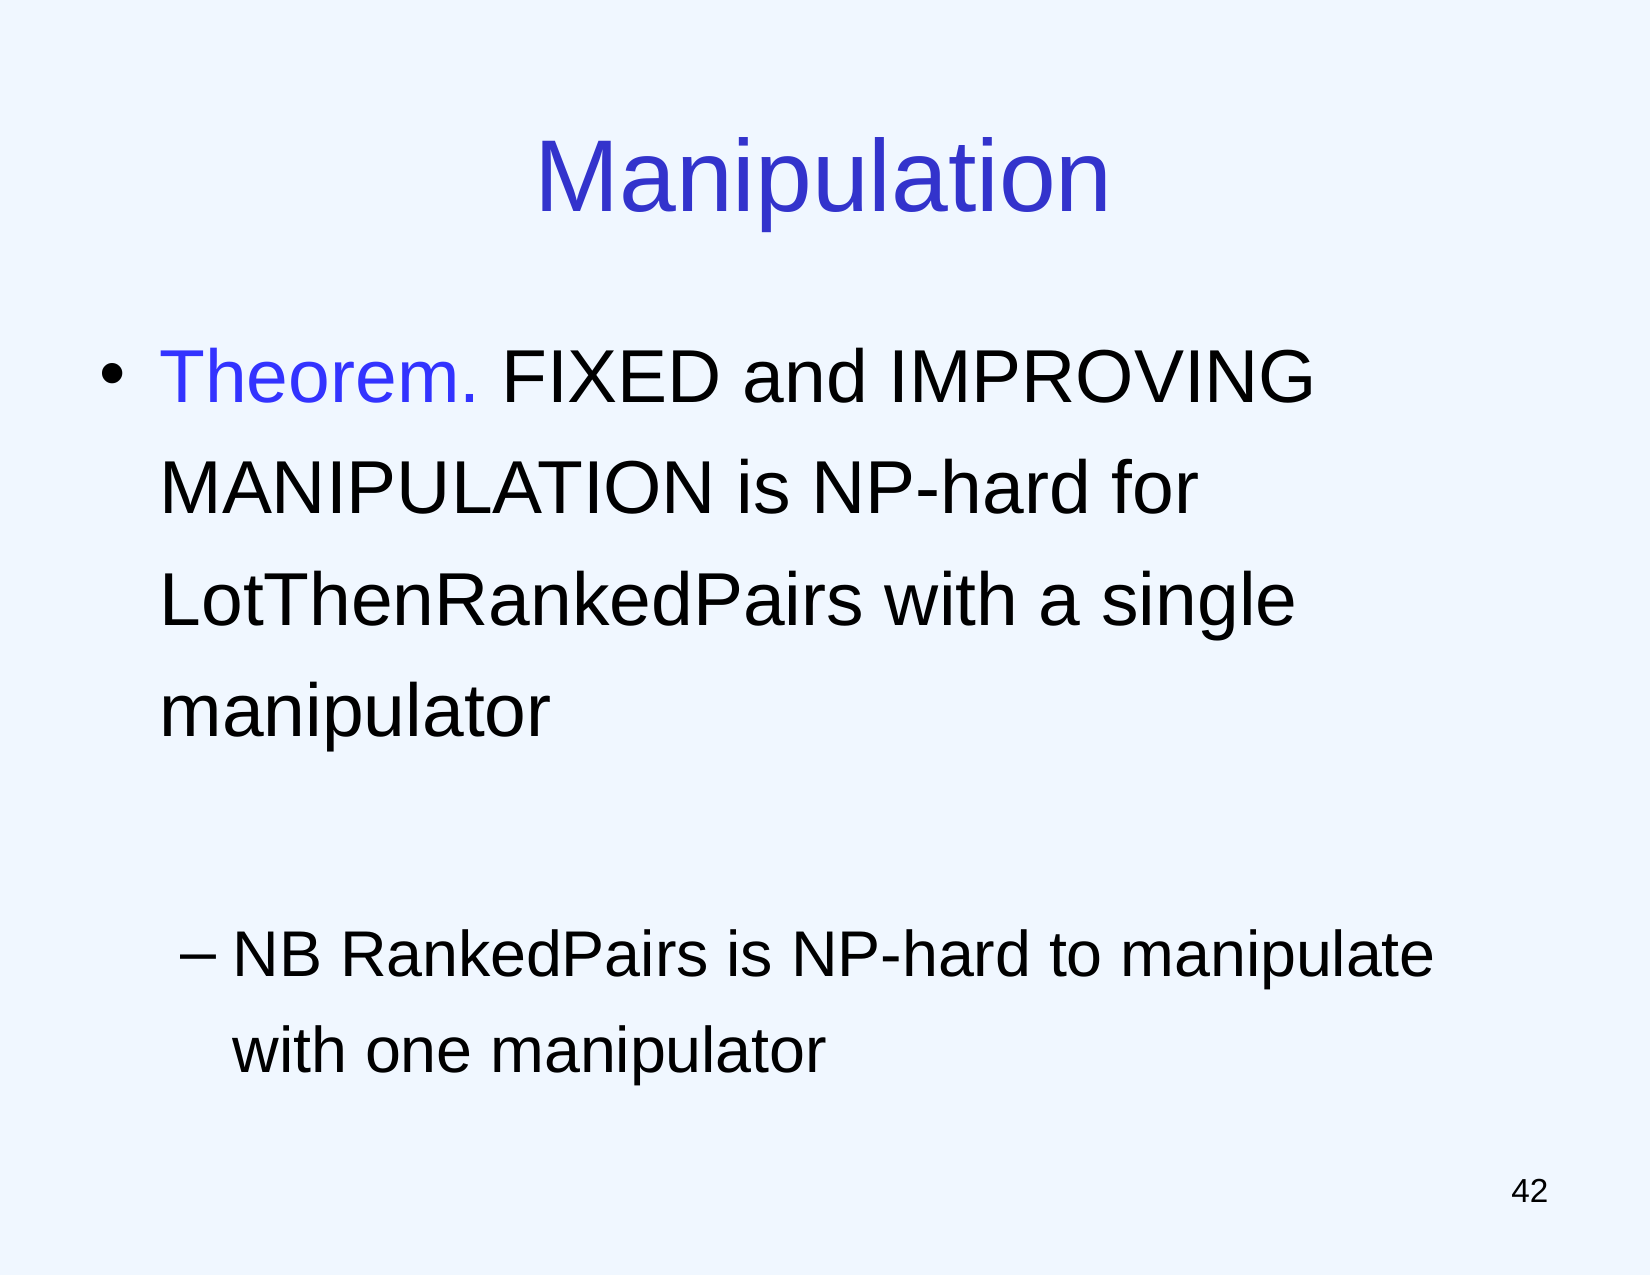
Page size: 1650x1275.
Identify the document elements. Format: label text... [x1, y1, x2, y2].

slide_number 41 [1182, 1160, 1566, 1248]
list Theorem. FIXED and IMPROVING MANIPULATION is NP-hard for LotThenRankedPairs with a single manipulator NB RankedPairs is NP-hard to manipulate with one manipulator [82, 297, 1566, 1137]
title Manipulation [82, 51, 1566, 262]
